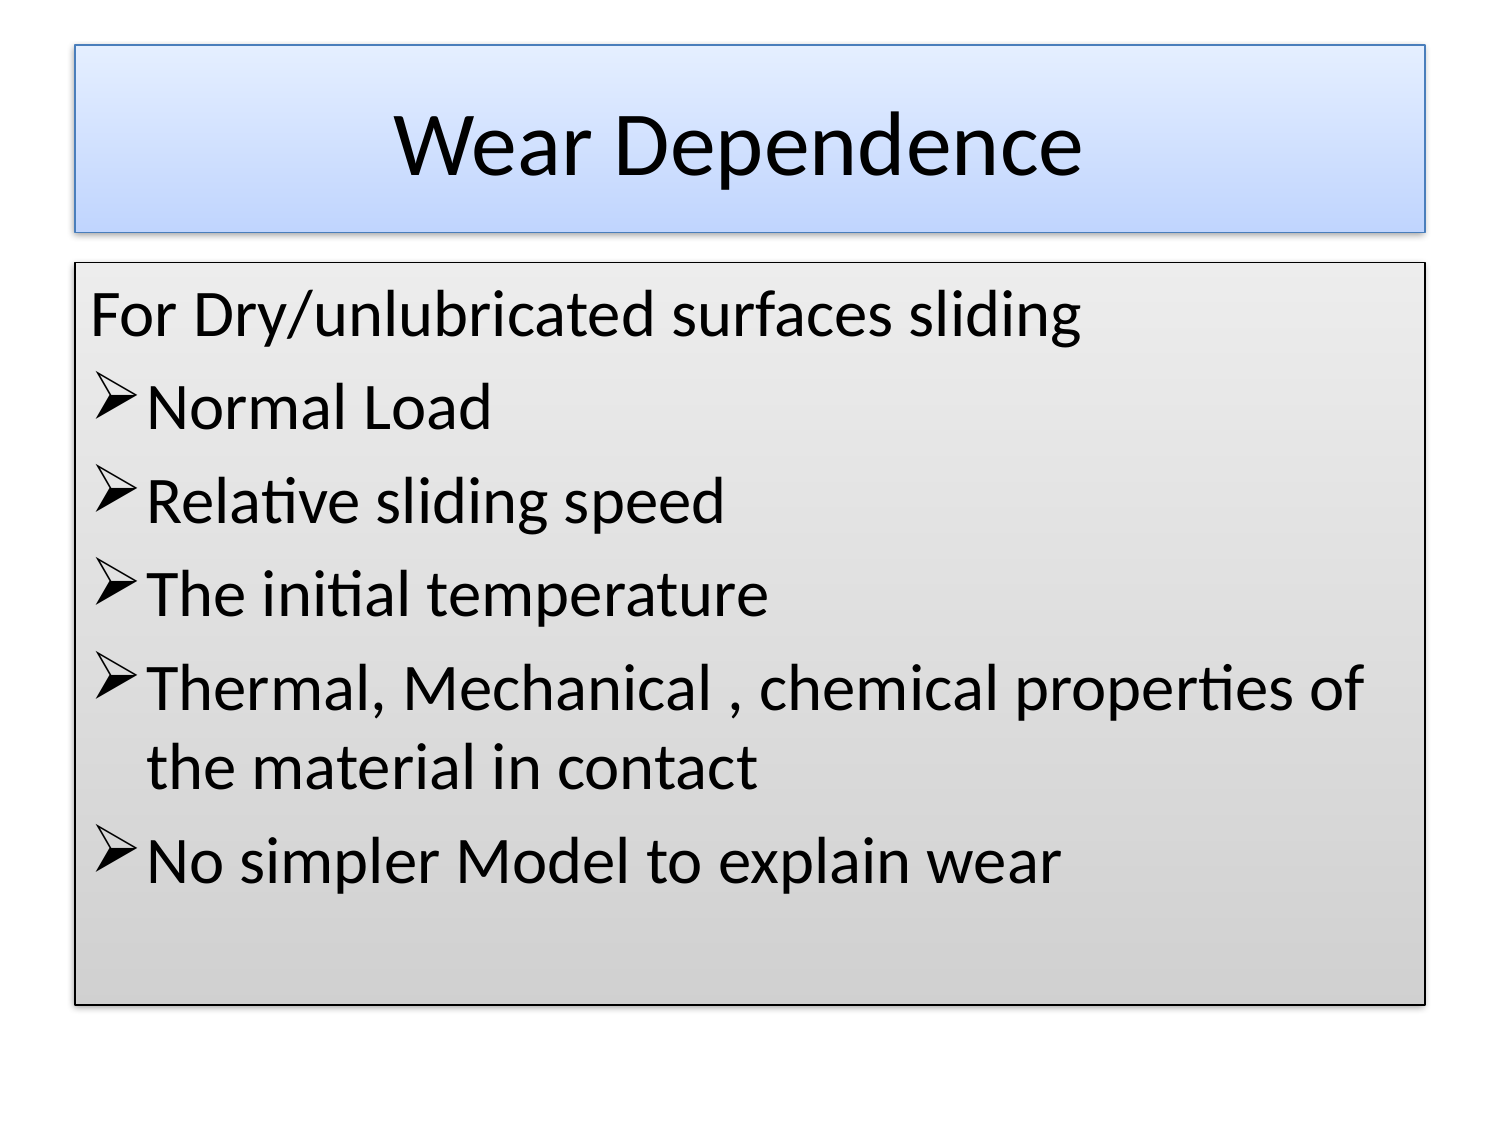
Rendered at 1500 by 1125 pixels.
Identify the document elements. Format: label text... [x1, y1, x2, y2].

title Wear Dependence [74, 44, 1426, 233]
list For Dry/unlubricated surfaces sliding Normal Load Relative sliding speed The initial temperature Thermal, Mechanical , chemical properties of the material in contact No simpler Model to explain wear [74, 262, 1426, 1006]
